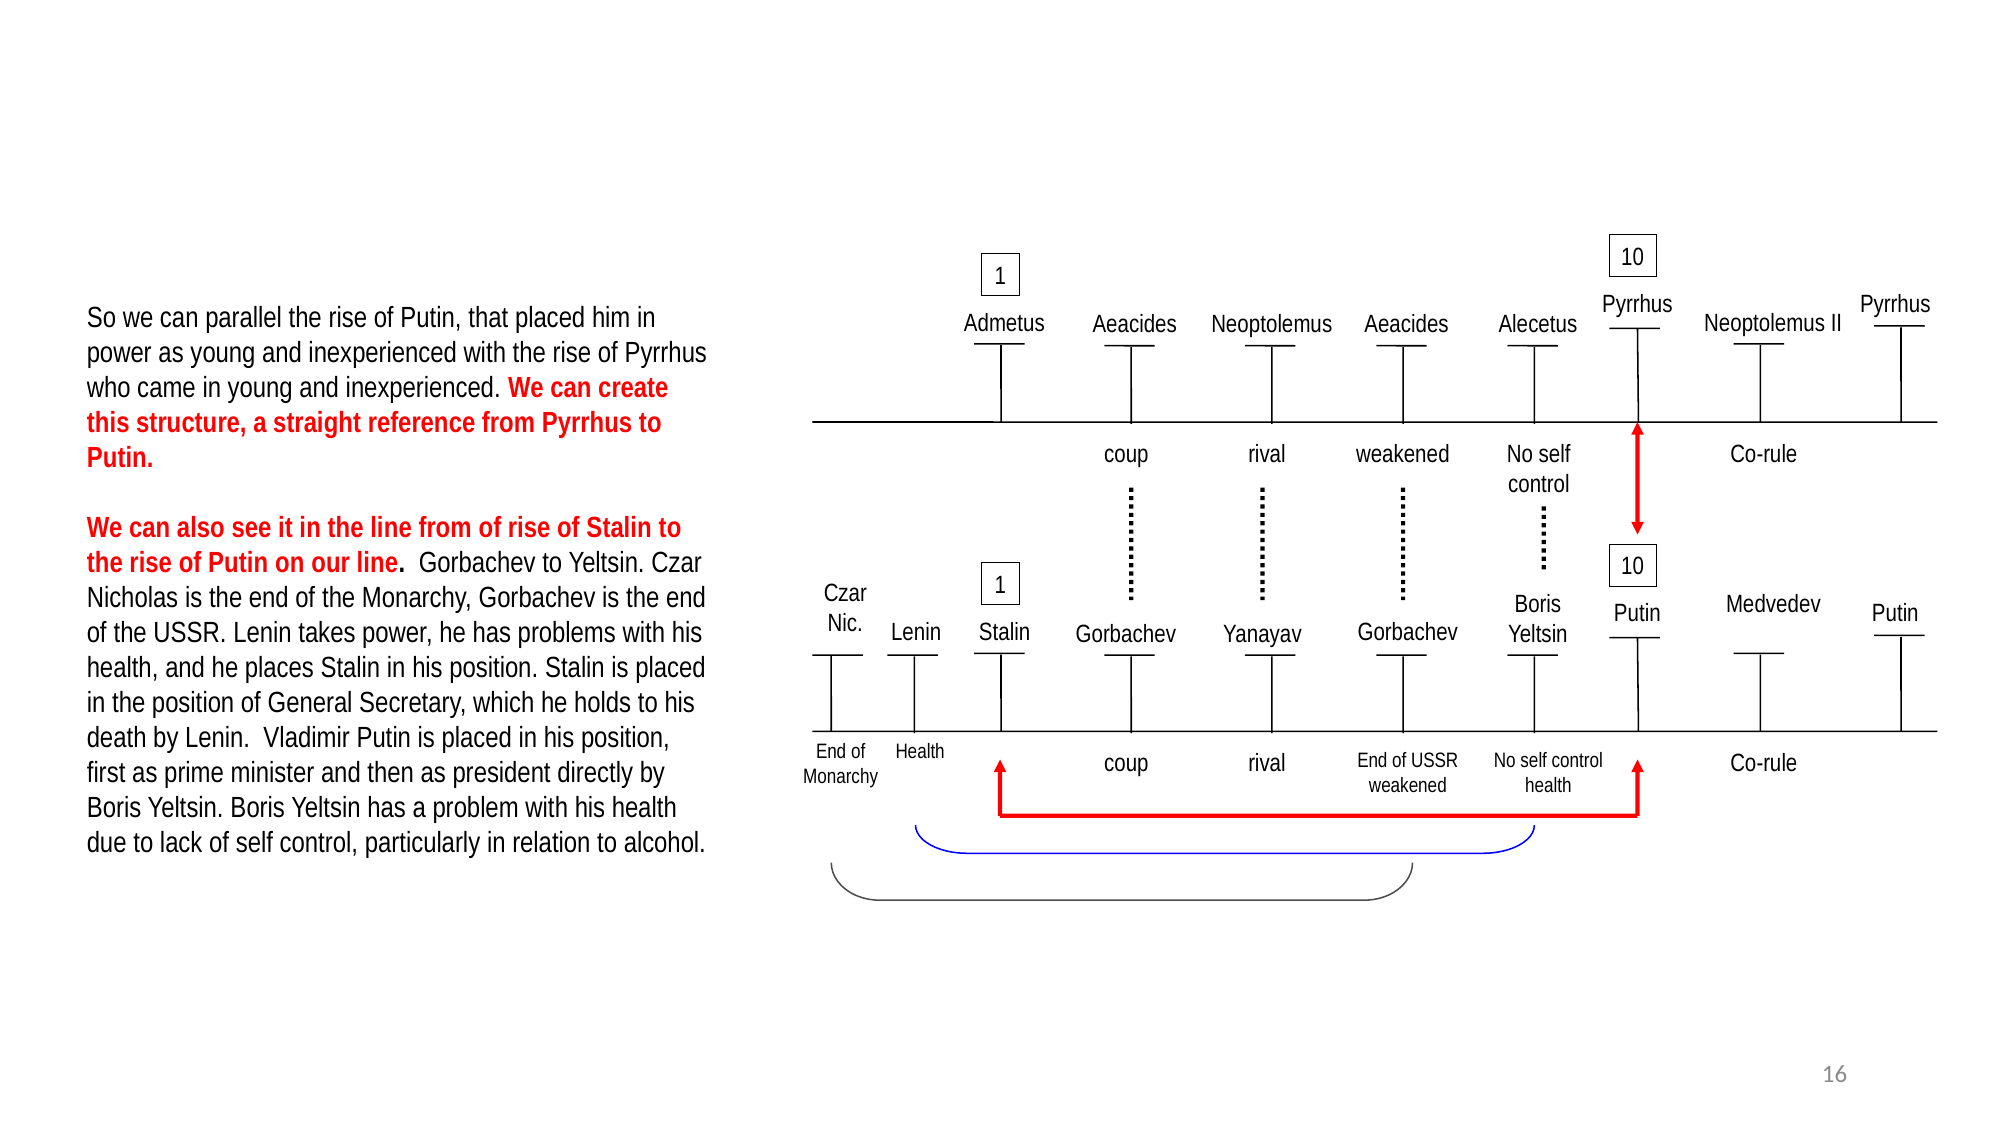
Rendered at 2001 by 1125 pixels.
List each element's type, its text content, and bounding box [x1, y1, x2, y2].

text_box Lenin [878, 609, 955, 657]
text_box Admetus [953, 300, 1057, 348]
text_box [1631, 759, 1644, 816]
text_box Aeacides [1355, 301, 1459, 350]
text_box Pyrrhus [1590, 281, 1685, 329]
text_box Gorbachev [1337, 609, 1479, 657]
text_box [812, 206, 1938, 422]
text_box Putin [1590, 590, 1685, 638]
text_box Alecetus [1486, 301, 1590, 350]
text_box End of Monarchy [793, 731, 888, 844]
text_box 1 [981, 562, 1020, 605]
text_box [1631, 422, 1644, 535]
text_box [812, 732, 1938, 929]
text_box [915, 825, 1535, 854]
text_box So we can parallel the rise of Putin, that placed him in power as young and inexperienced with the rise of Pyrrhus who came in young and inexperienced. We can create this structure, a straight reference from Pyrrhus to Putin. We can also see it in the line from of rise of Stalin to the rise of Putin on our line. Gorbachev to Yeltsin. Czar Nicholas is the end of the Monarchy, Gorbachev is the end of the USSR. Lenin takes power, he has problems with his health, and he places Stalin in his position. Stalin is placed in the position of General Secretary, which he holds to his death by Lenin. Vladimir Putin is placed in his position, first as prime minister and then as president directly by Boris Yeltsin. Boris Yeltsin has a problem with his health due to lack of self control, particularly in relation to alcohol. [72, 291, 723, 896]
text_box Aeacides [1083, 301, 1187, 350]
text_box 10 [1609, 234, 1657, 277]
text_box No self control [1487, 431, 1591, 507]
text_box coup [1074, 740, 1178, 788]
text_box Yanayav [1196, 611, 1329, 659]
text_box End of USSR weakened [1346, 740, 1469, 815]
text_box 10 [1609, 543, 1657, 586]
text_box Co-rule [1712, 431, 1816, 479]
slide_number 16 [1412, 1042, 1863, 1103]
text_box Gorbachev [1065, 611, 1187, 659]
text_box [812, 423, 1938, 731]
text_box 1 [981, 253, 1020, 296]
text_box Health [888, 731, 954, 805]
text_box Medvedev [1693, 581, 1854, 657]
text_box Stalin [955, 609, 1057, 657]
text_box [993, 759, 1007, 816]
text_box Boris Yeltsin [1486, 581, 1590, 659]
text_box rival [1215, 740, 1319, 788]
text_box No self control health [1487, 740, 1610, 815]
text_box [831, 862, 1413, 901]
text_box rival [1215, 431, 1319, 479]
text_box Pyrrhus [1853, 281, 1938, 331]
text_box weakened [1346, 431, 1460, 479]
text_box coup [1074, 431, 1178, 479]
text_box Neoptolemus [1196, 301, 1347, 350]
text_box Czar Nic. [812, 570, 879, 656]
text_box Neoptolemus II [1693, 300, 1854, 348]
text_box Co-rule [1712, 740, 1816, 844]
text_box Putin [1853, 590, 1938, 640]
